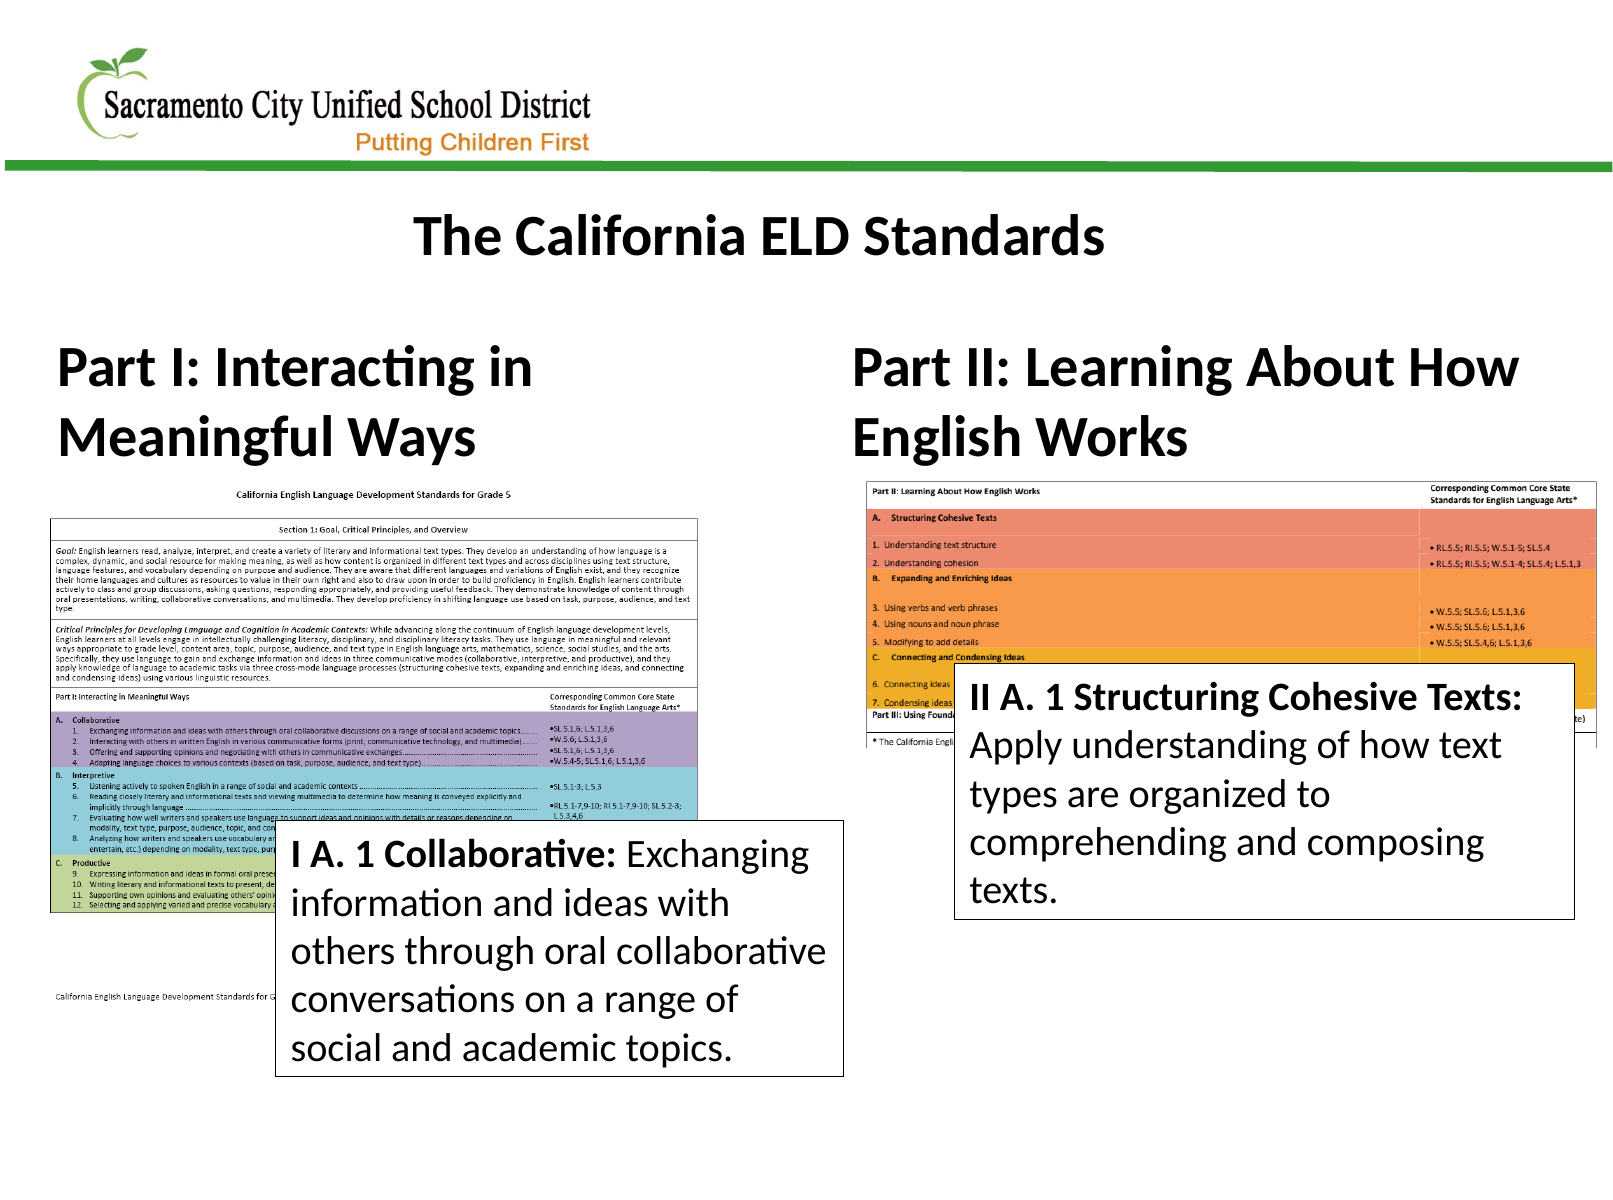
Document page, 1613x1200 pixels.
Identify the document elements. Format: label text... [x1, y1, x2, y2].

text_box Part I: Interacting in Meaningful Ways [42, 320, 737, 453]
text_box II A. 1 Structuring Cohesive Texts: Apply understanding of how text types are organized to comprehending and composing texts. [954, 748, 1575, 920]
text_box The California ELD Standards [398, 189, 1121, 275]
picture [851, 473, 1613, 748]
text_box Part II: Learning About How English Works [837, 320, 1536, 476]
picture [24, 28, 603, 160]
text_box I A. 1 Collaborative: Exchanging information and ideas with others through oral collaborative conversations on a range of social and academic topics. [275, 820, 844, 1077]
picture [0, 453, 747, 1036]
